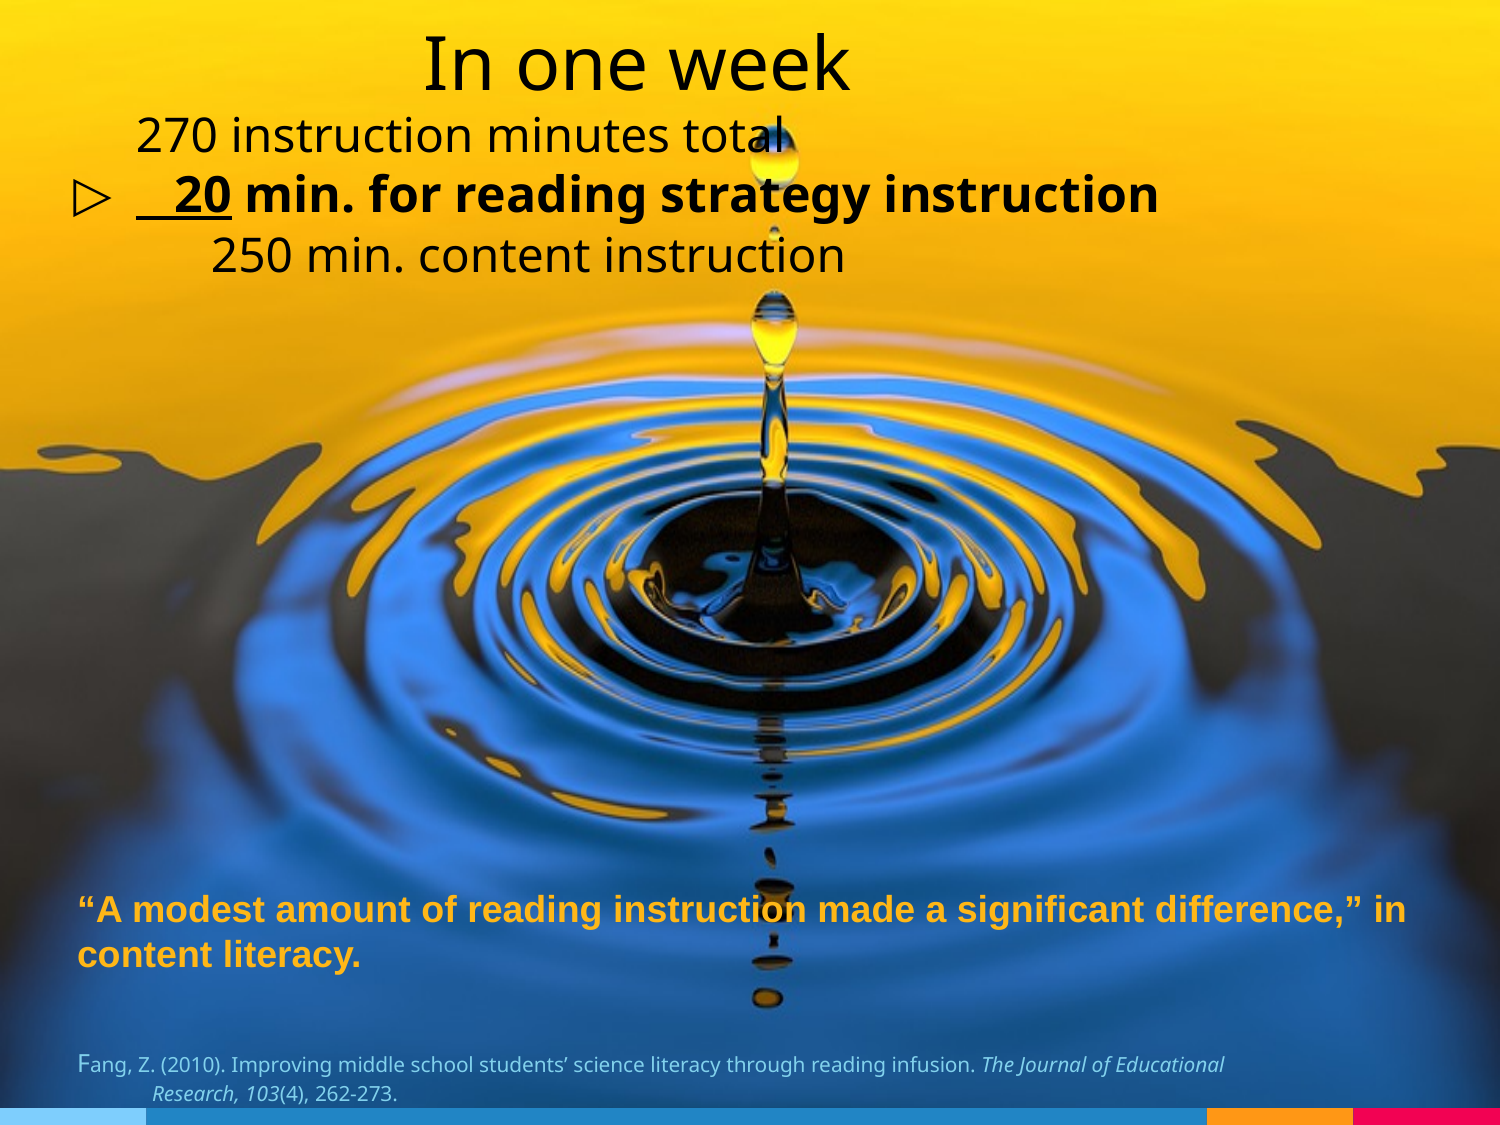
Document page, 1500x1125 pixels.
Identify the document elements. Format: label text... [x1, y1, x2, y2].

text_box Fang, Z. (2010). Improving middle school students’ science literacy through reading infusion. The Journal of Educational Research, 103(4), 262-273. [62, 1027, 1438, 1093]
list In one week 270 instruction minutes total 20 min. for reading strategy instruction 250 min. content instruction [45, 0, 1231, 590]
picture [0, 0, 1500, 1108]
text_box “A modest amount of reading instruction made a significant difference,” in content literacy. [62, 825, 1438, 1027]
